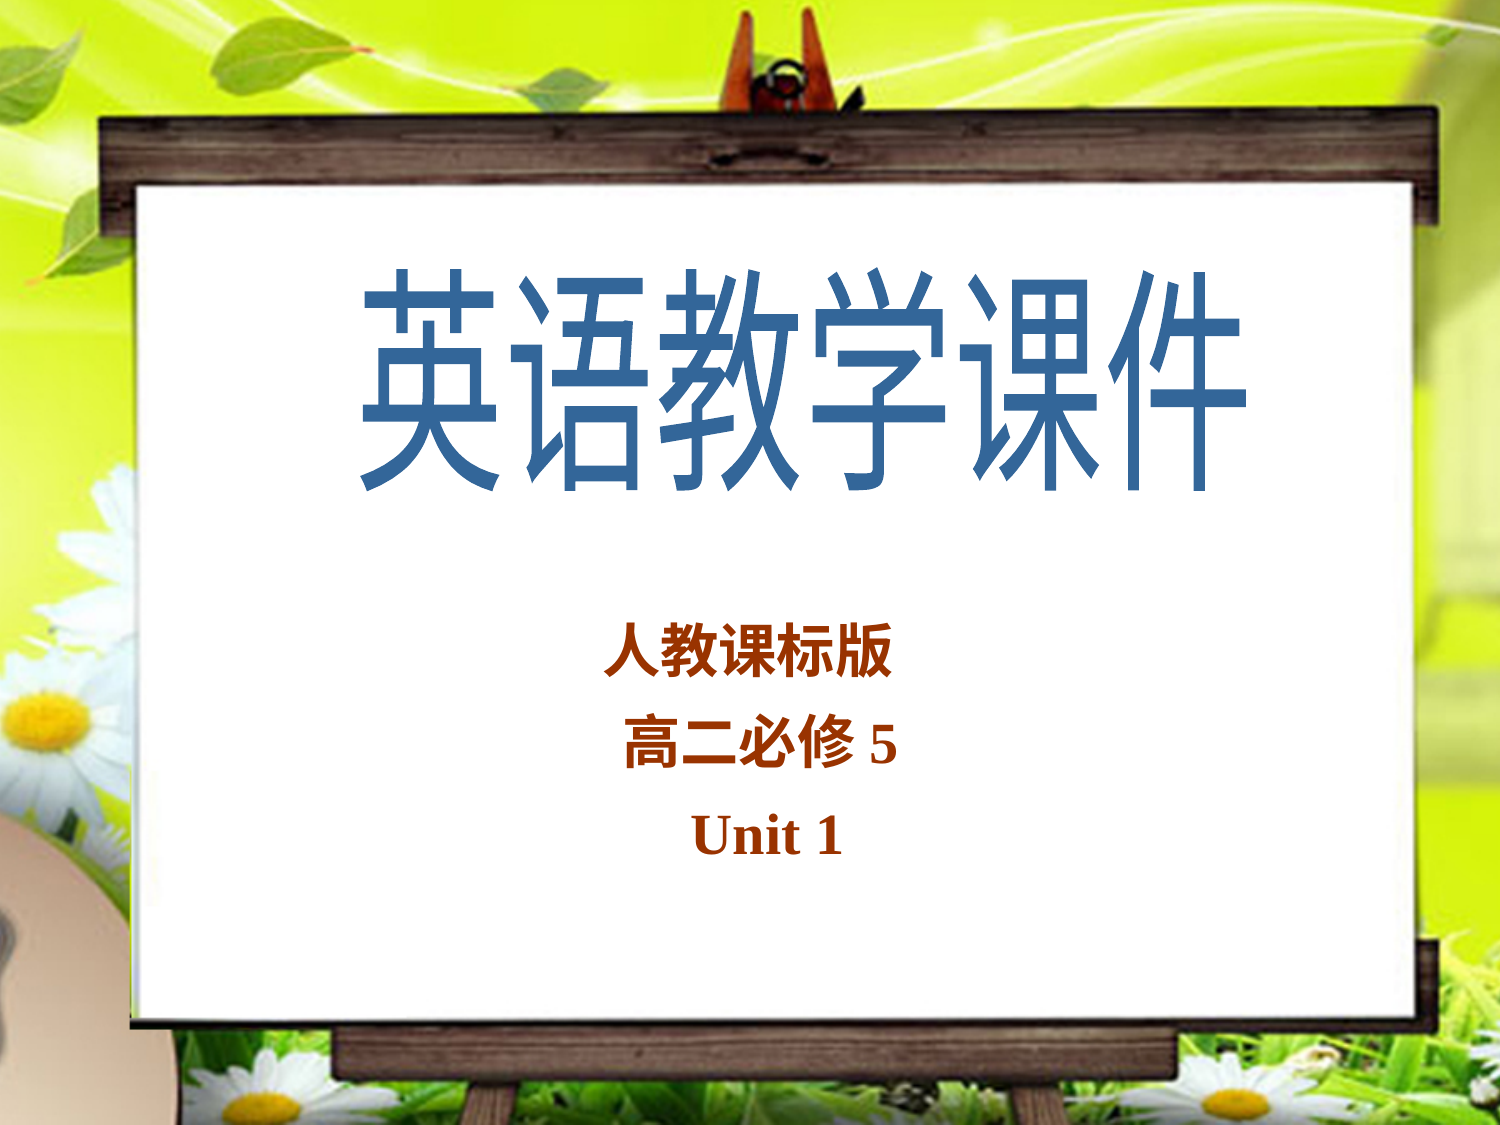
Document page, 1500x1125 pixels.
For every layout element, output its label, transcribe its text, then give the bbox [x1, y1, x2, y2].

text_box 人教课标版 高二必修5 Unit 1 [360, 586, 1176, 874]
picture [0, 0, 1500, 1125]
